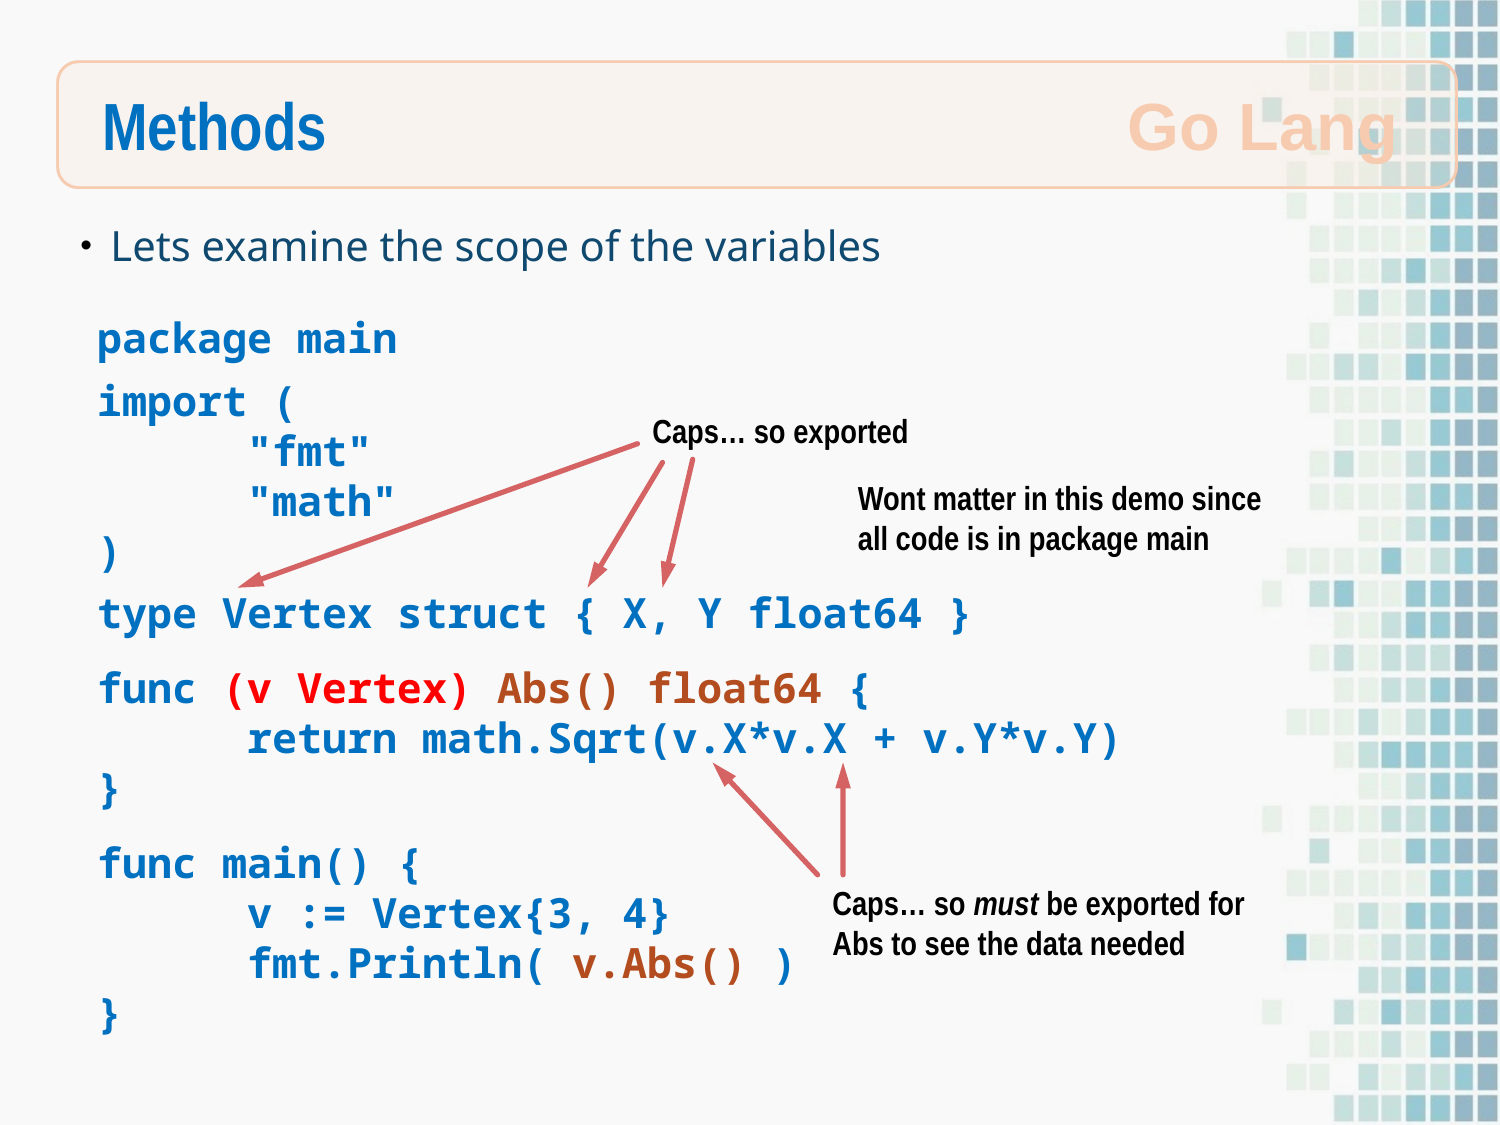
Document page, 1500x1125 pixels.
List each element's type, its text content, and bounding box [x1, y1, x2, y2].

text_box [662, 459, 693, 588]
text_box package main import ( "fmt" "math" ) type Vertex struct { X, Y float64 } func (v Vertex) Abs() float64 { return math.Sqrt(v.X*v.X + v.Y*v.Y) } func main() { v := Vertex{3, 4} fmt.Println( v.Abs() ) } [82, 300, 1445, 1049]
text_box Wont matter in this demo since all code is in package main [843, 469, 1286, 565]
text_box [712, 762, 818, 876]
text_box Caps… so exported [637, 403, 925, 458]
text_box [237, 443, 638, 588]
text_box Caps… so must be exported for Abs to see the data needed [817, 874, 1260, 970]
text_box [638, 462, 662, 588]
picture [0, 0, 1500, 1125]
text_box Lets examine the scope of the variables [65, 202, 1342, 288]
